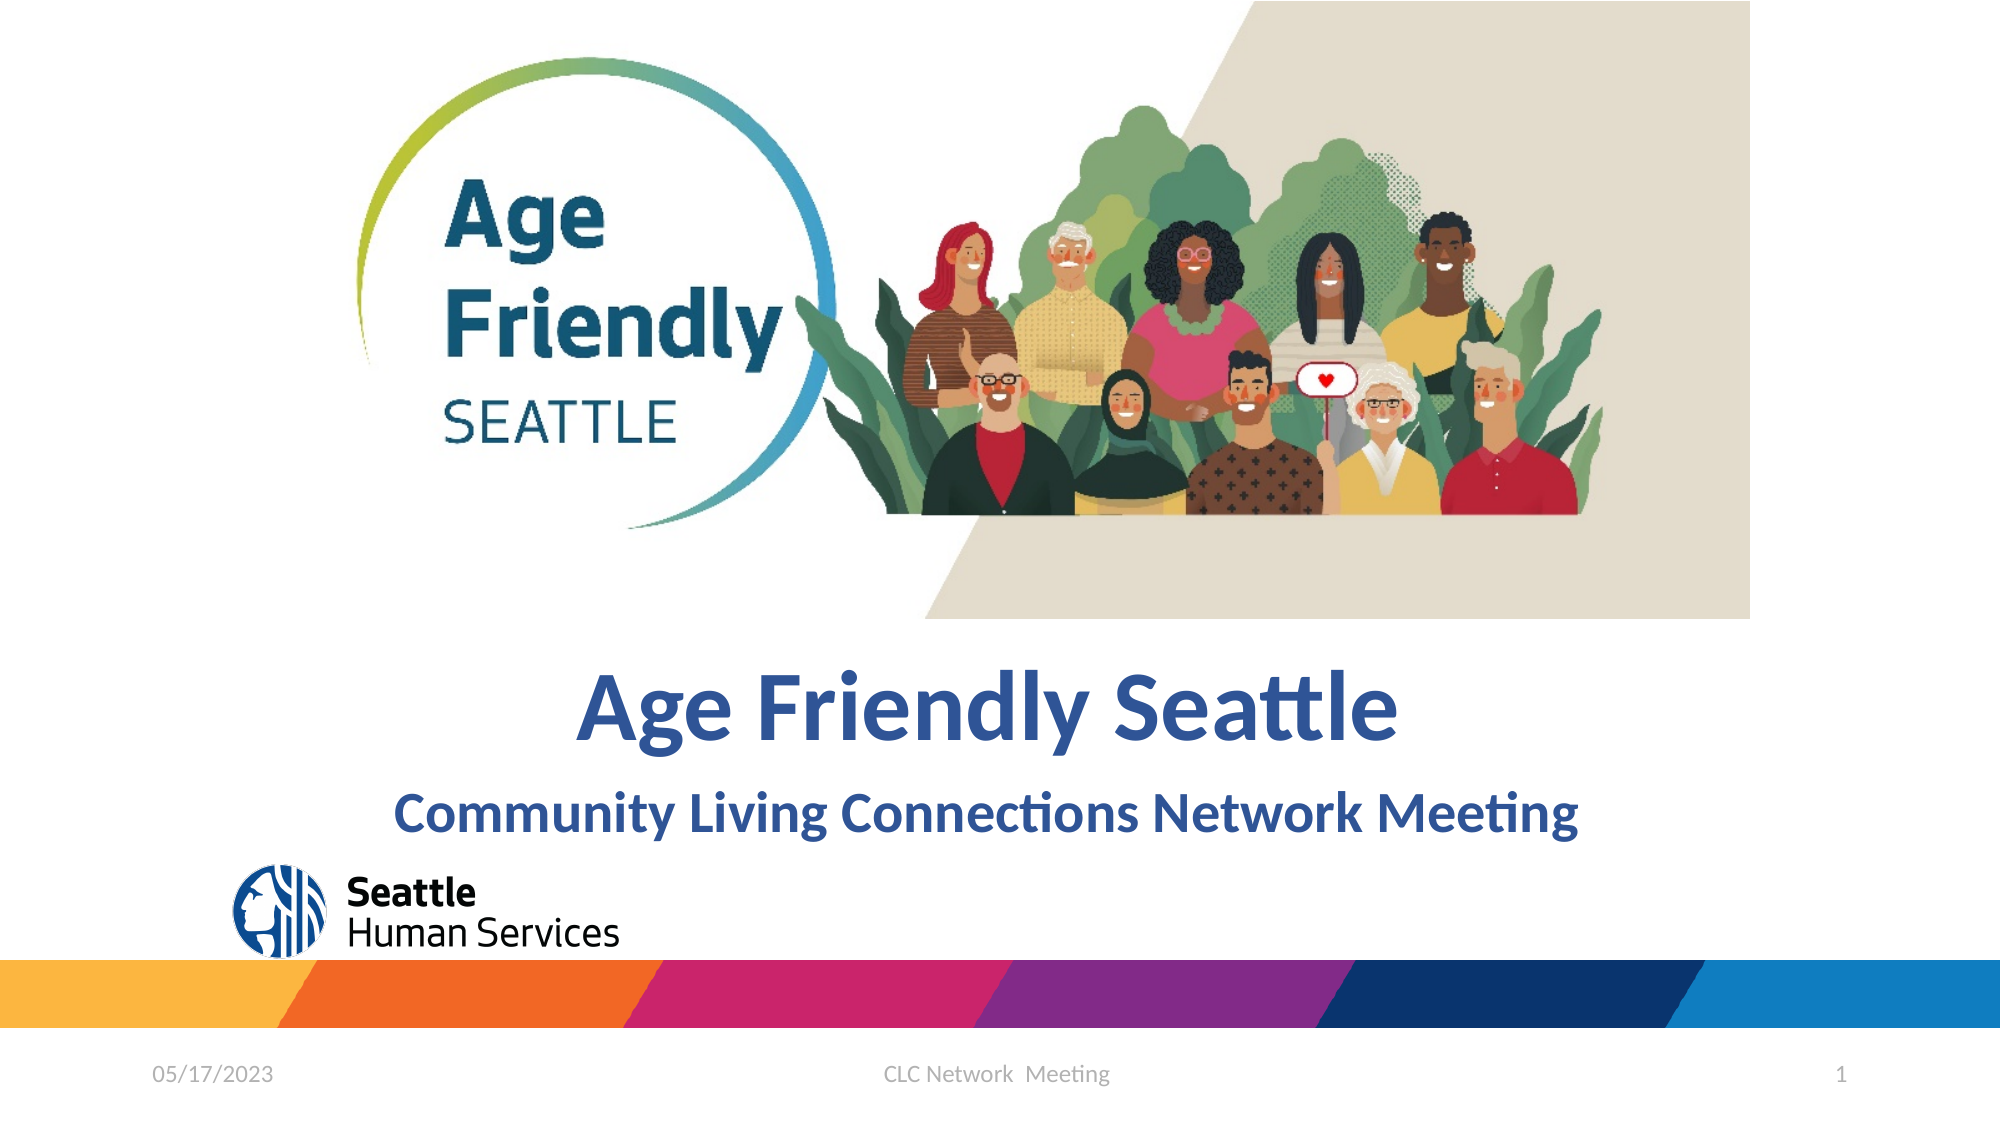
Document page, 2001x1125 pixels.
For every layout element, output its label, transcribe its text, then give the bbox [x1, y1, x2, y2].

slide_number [137, 1042, 588, 1103]
footer CLC Network Meeting [662, 1042, 1338, 1103]
picture [0, 938, 2000, 1028]
slide_number 1 [1412, 1042, 1863, 1103]
subtitle Age Friendly Seattle Community Living Connections Network Meeting [137, 646, 1863, 938]
picture [249, 1, 1750, 619]
